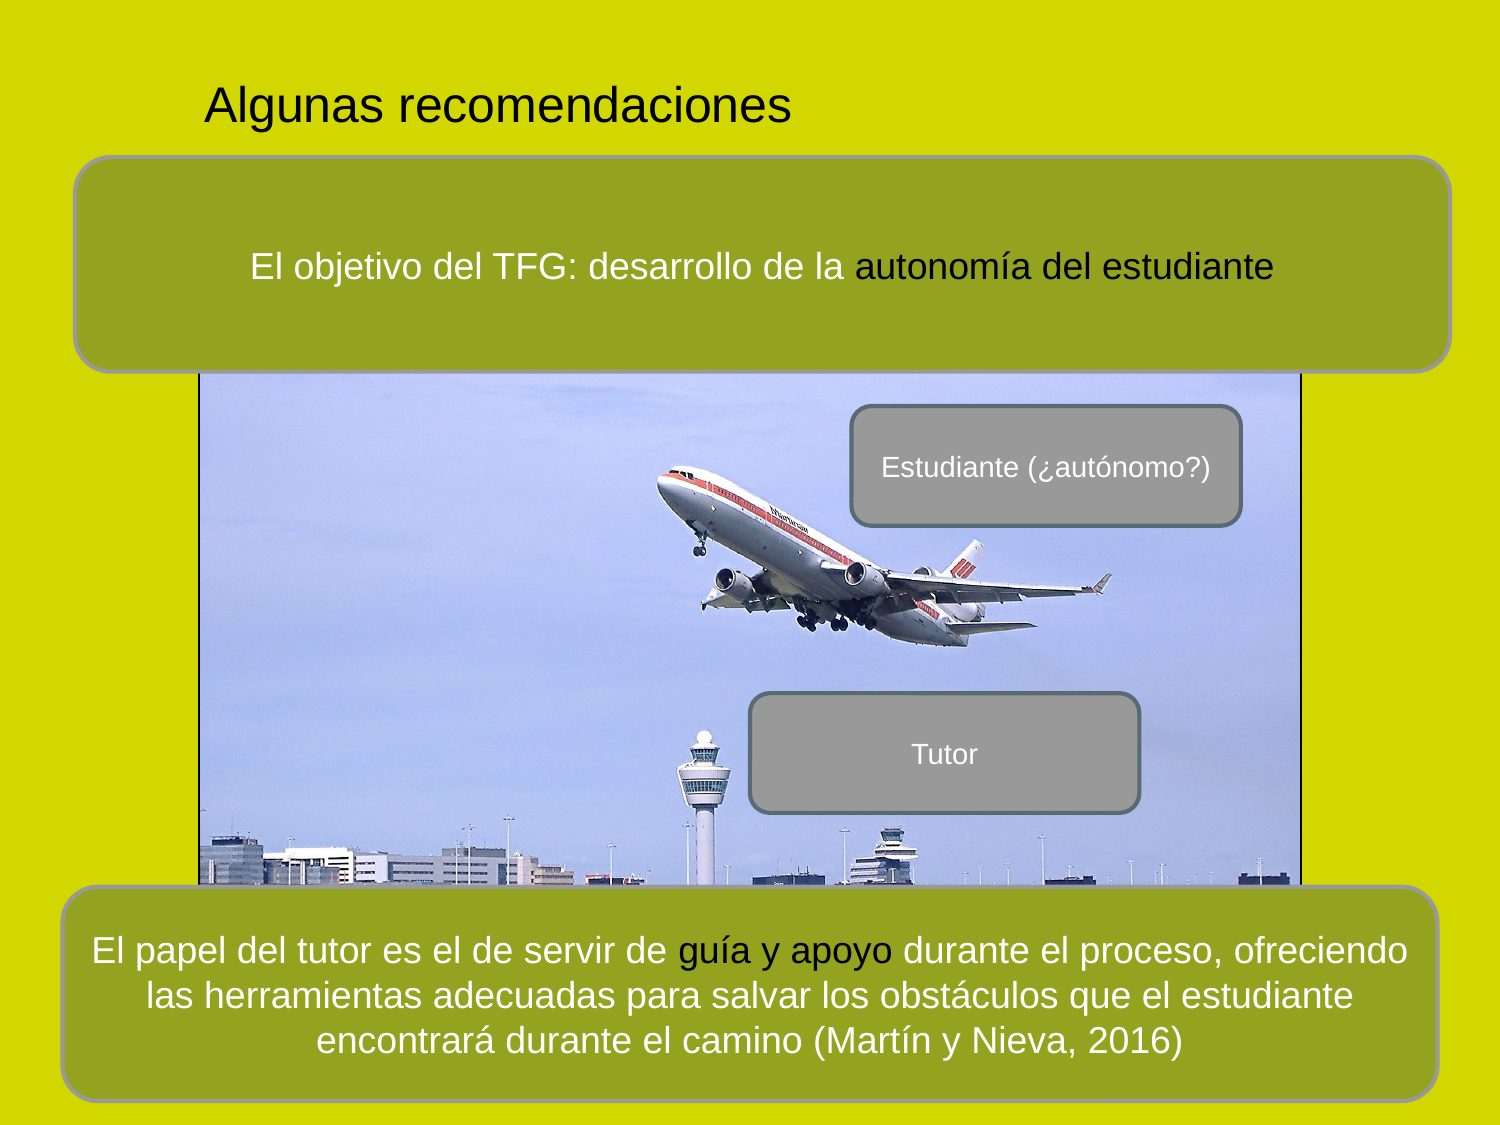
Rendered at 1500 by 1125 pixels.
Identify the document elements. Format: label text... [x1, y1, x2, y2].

text_box El papel del tutor es el de servir de guía y apoyo durante el proceso, ofreciendo las herramientas adecuadas para salvar los obstáculos que el estudiante encontrará durante el camino (Martín y Nieva, 2016) [60, 884, 1440, 1104]
text_box El objetivo del TFG: desarrollo de la autonomía del estudiante [72, 155, 1453, 374]
text_box Algunas recomendaciones [189, 65, 1399, 140]
picture [199, 282, 1301, 981]
